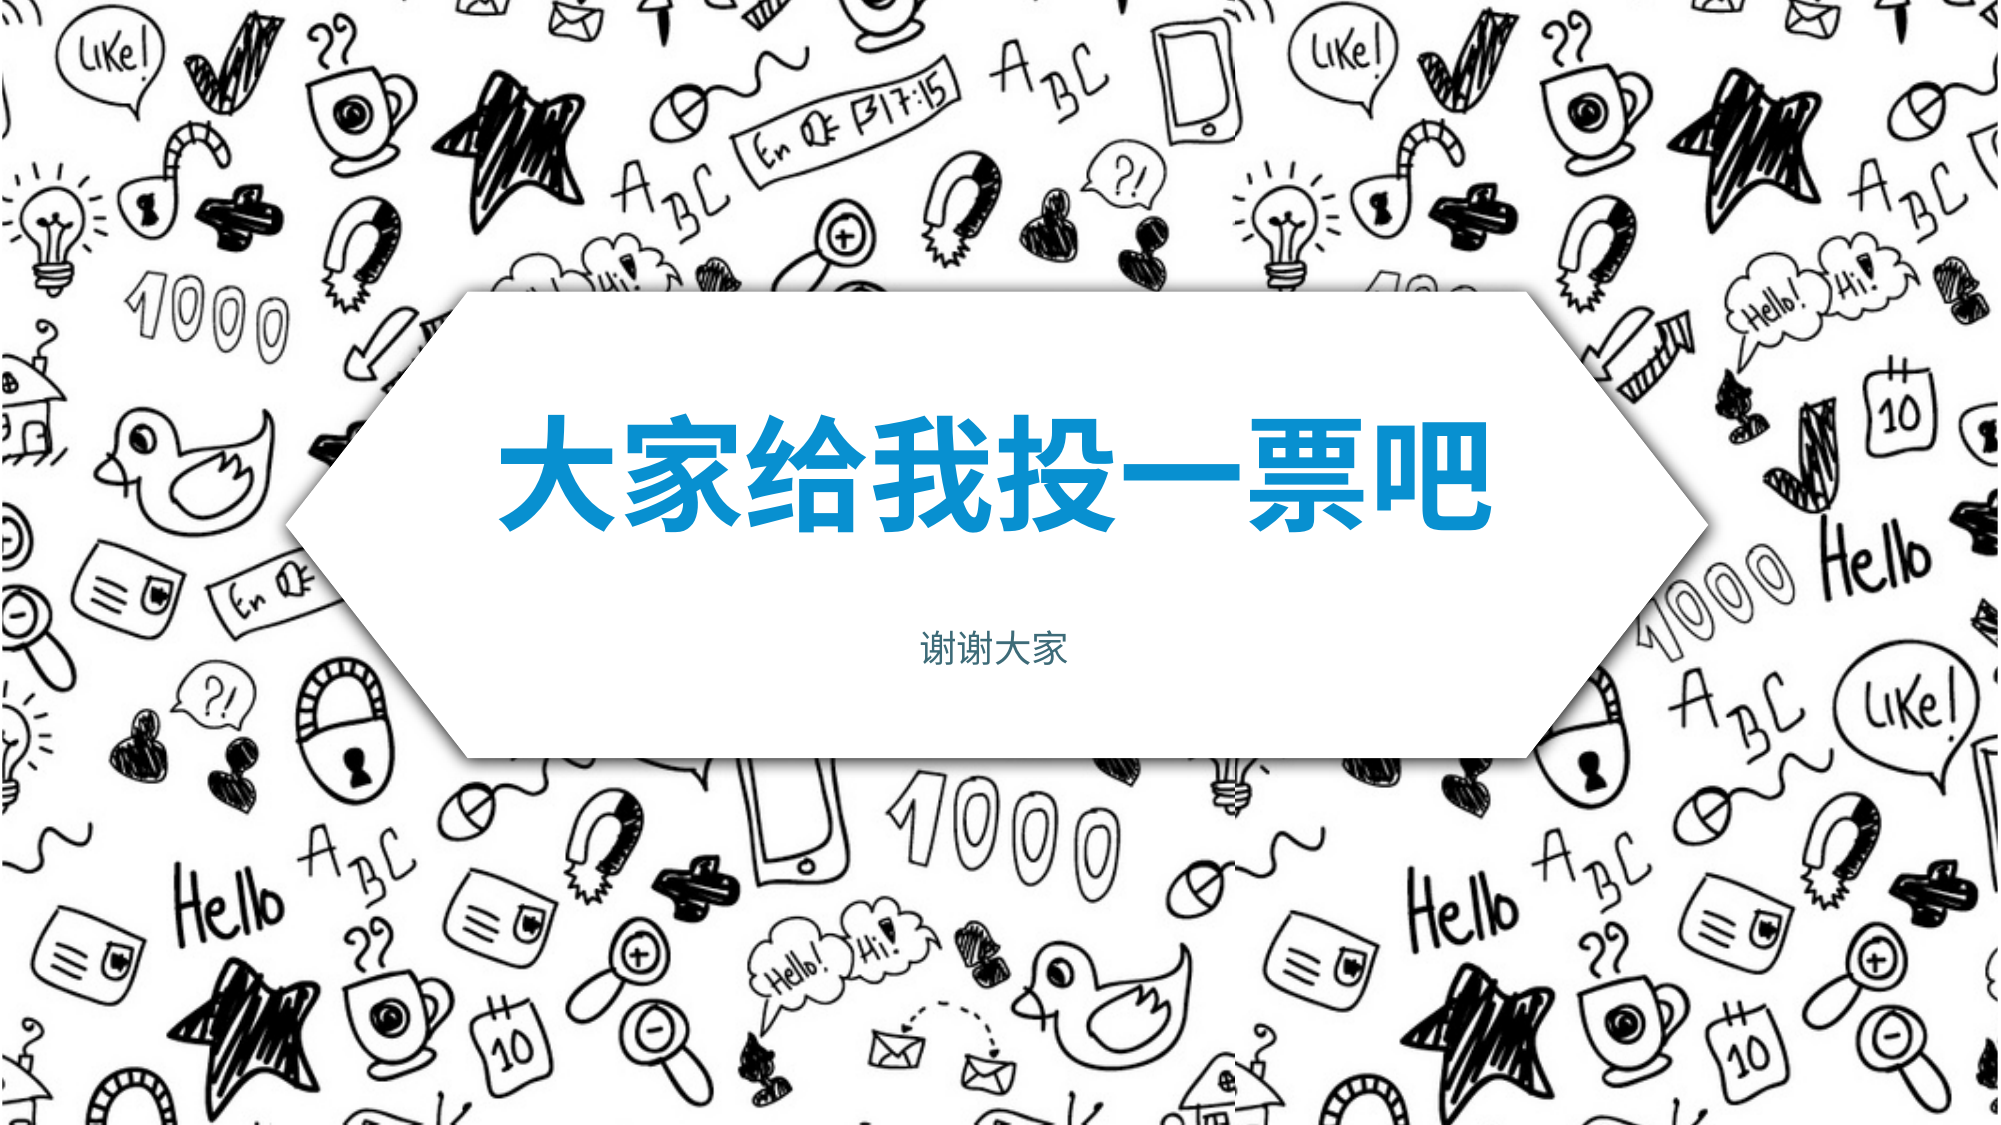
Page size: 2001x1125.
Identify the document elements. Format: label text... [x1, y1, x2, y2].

title 大家给我投一票吧 [453, 360, 1536, 603]
picture [2, 0, 1998, 1125]
subtitle 谢谢大家 [453, 613, 1536, 690]
